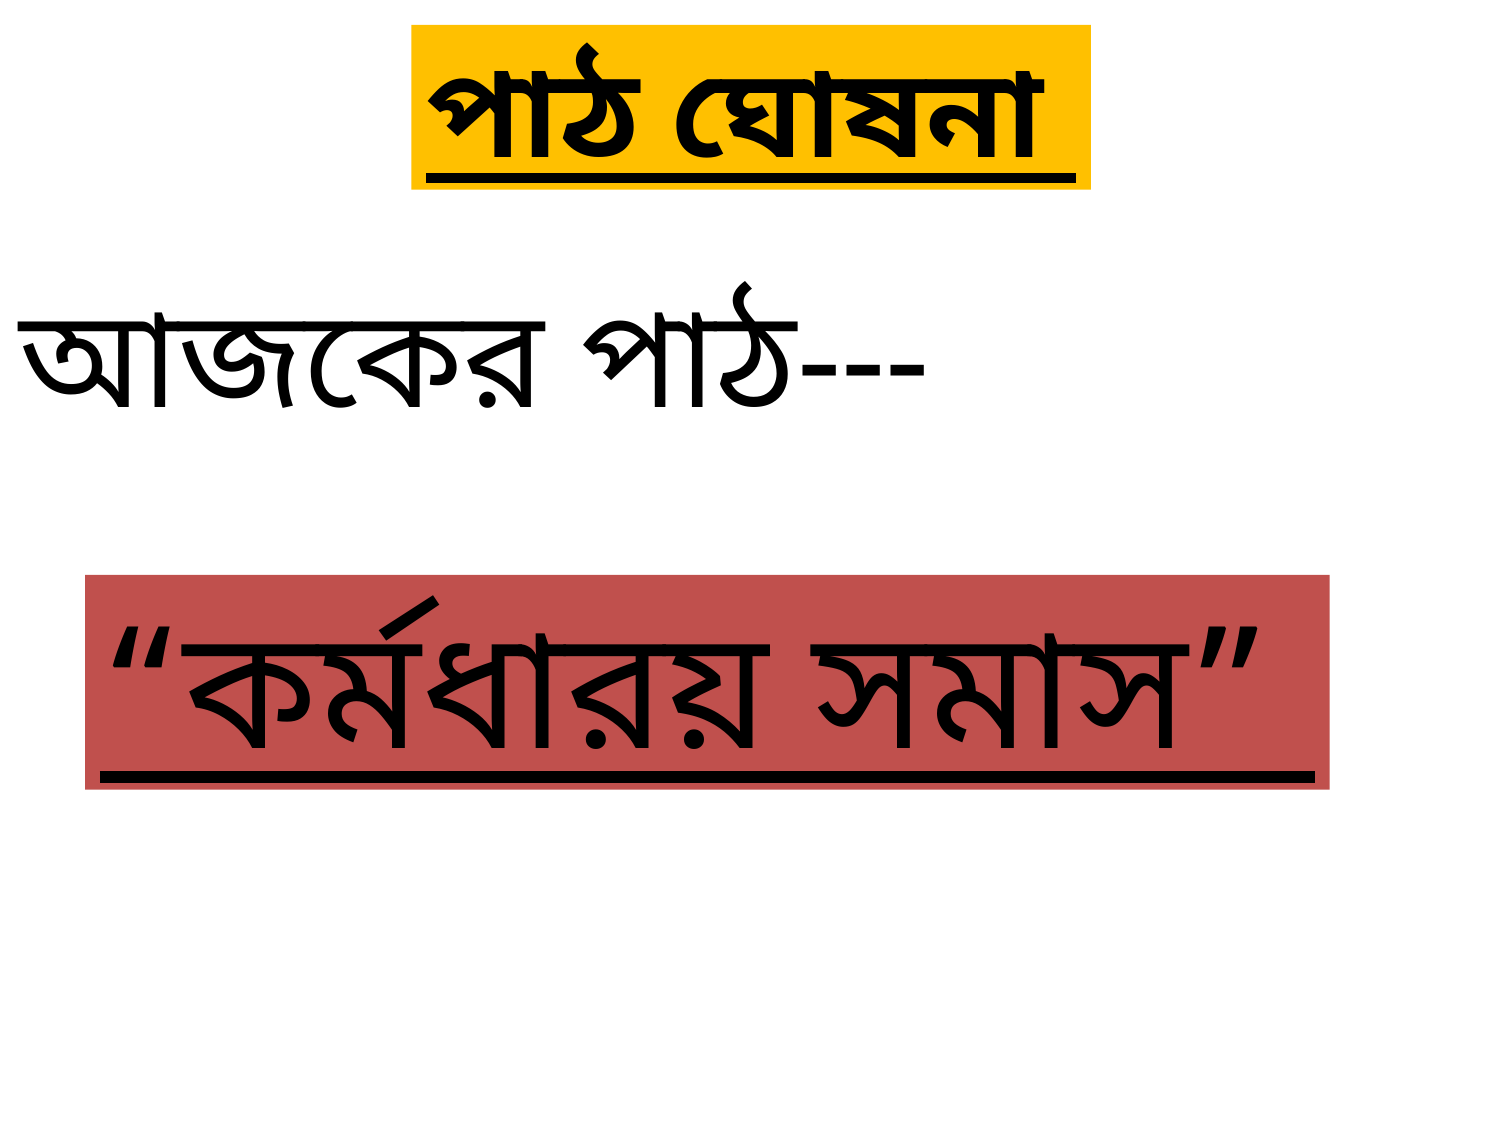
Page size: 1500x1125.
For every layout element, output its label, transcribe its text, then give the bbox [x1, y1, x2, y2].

text_box আজকের পাঠ--- [4, 262, 945, 443]
text_box “কর্মধারয় সমাস” [85, 574, 1330, 790]
text_box পাঠ ঘোষনা [411, 24, 1091, 190]
